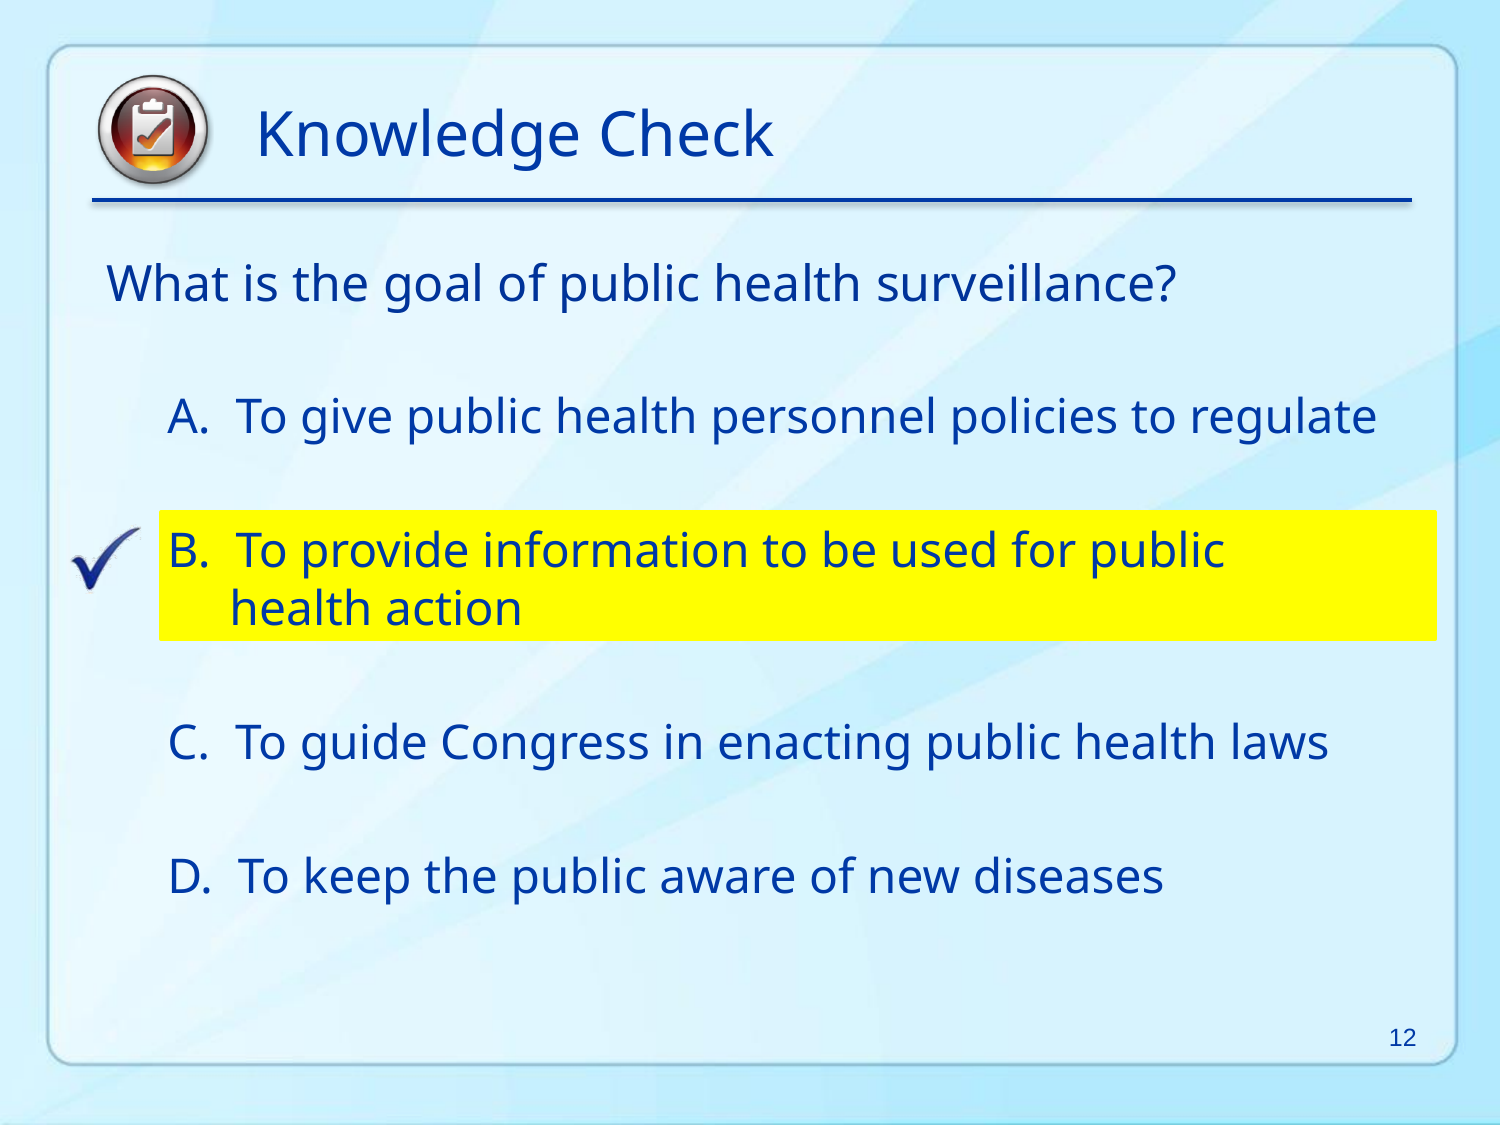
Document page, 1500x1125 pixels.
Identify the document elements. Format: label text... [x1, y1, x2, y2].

list What is the goal of public health surveillance? [91, 243, 1311, 332]
text_box A. To give public health personnel policies to regulate B. To provide information to be used for public health action C. To guide Congress in enacting public health laws D. To keep the public aware of new diseases [152, 378, 1444, 911]
text_box Knowledge Check [240, 86, 791, 176]
slide_number 12 [1081, 1014, 1432, 1093]
picture [0, 0, 1500, 1125]
